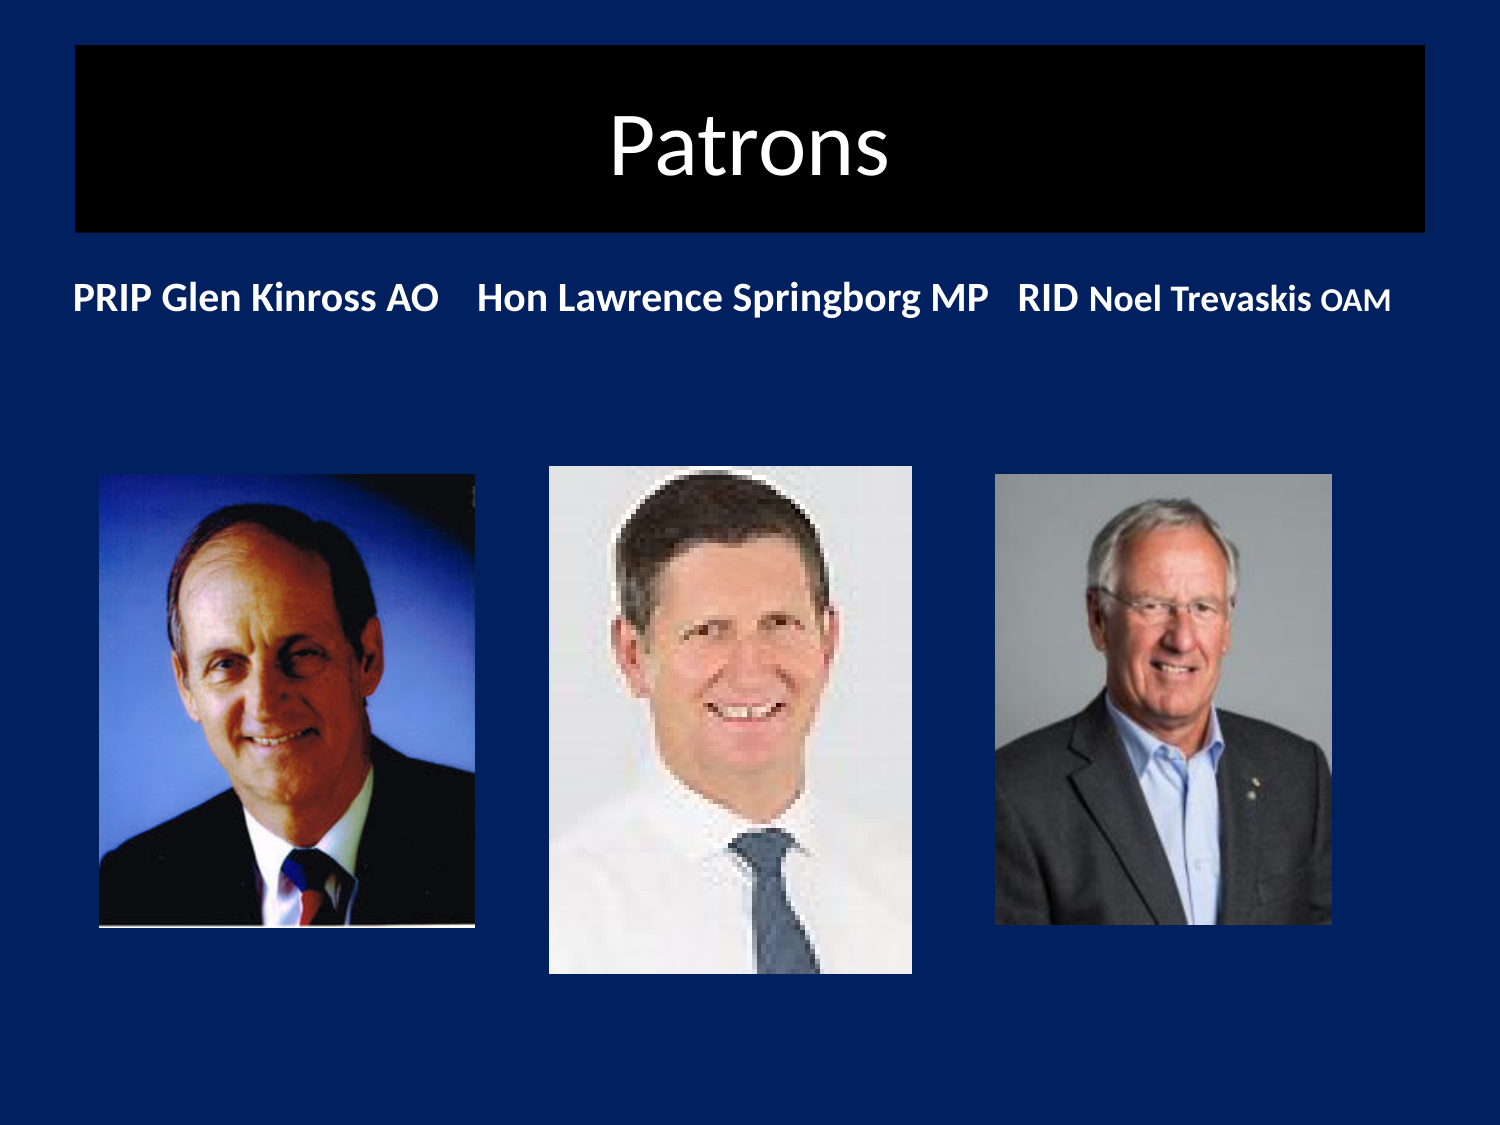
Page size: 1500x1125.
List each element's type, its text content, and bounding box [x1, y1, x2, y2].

picture [549, 466, 912, 974]
picture [995, 474, 1333, 926]
title Patrons [75, 45, 1425, 233]
list PRIP Glen Kinross AO Hon Lawrence Springborg MP RID Noel Trevaskis OAM [57, 262, 1408, 1005]
picture [99, 474, 476, 929]
